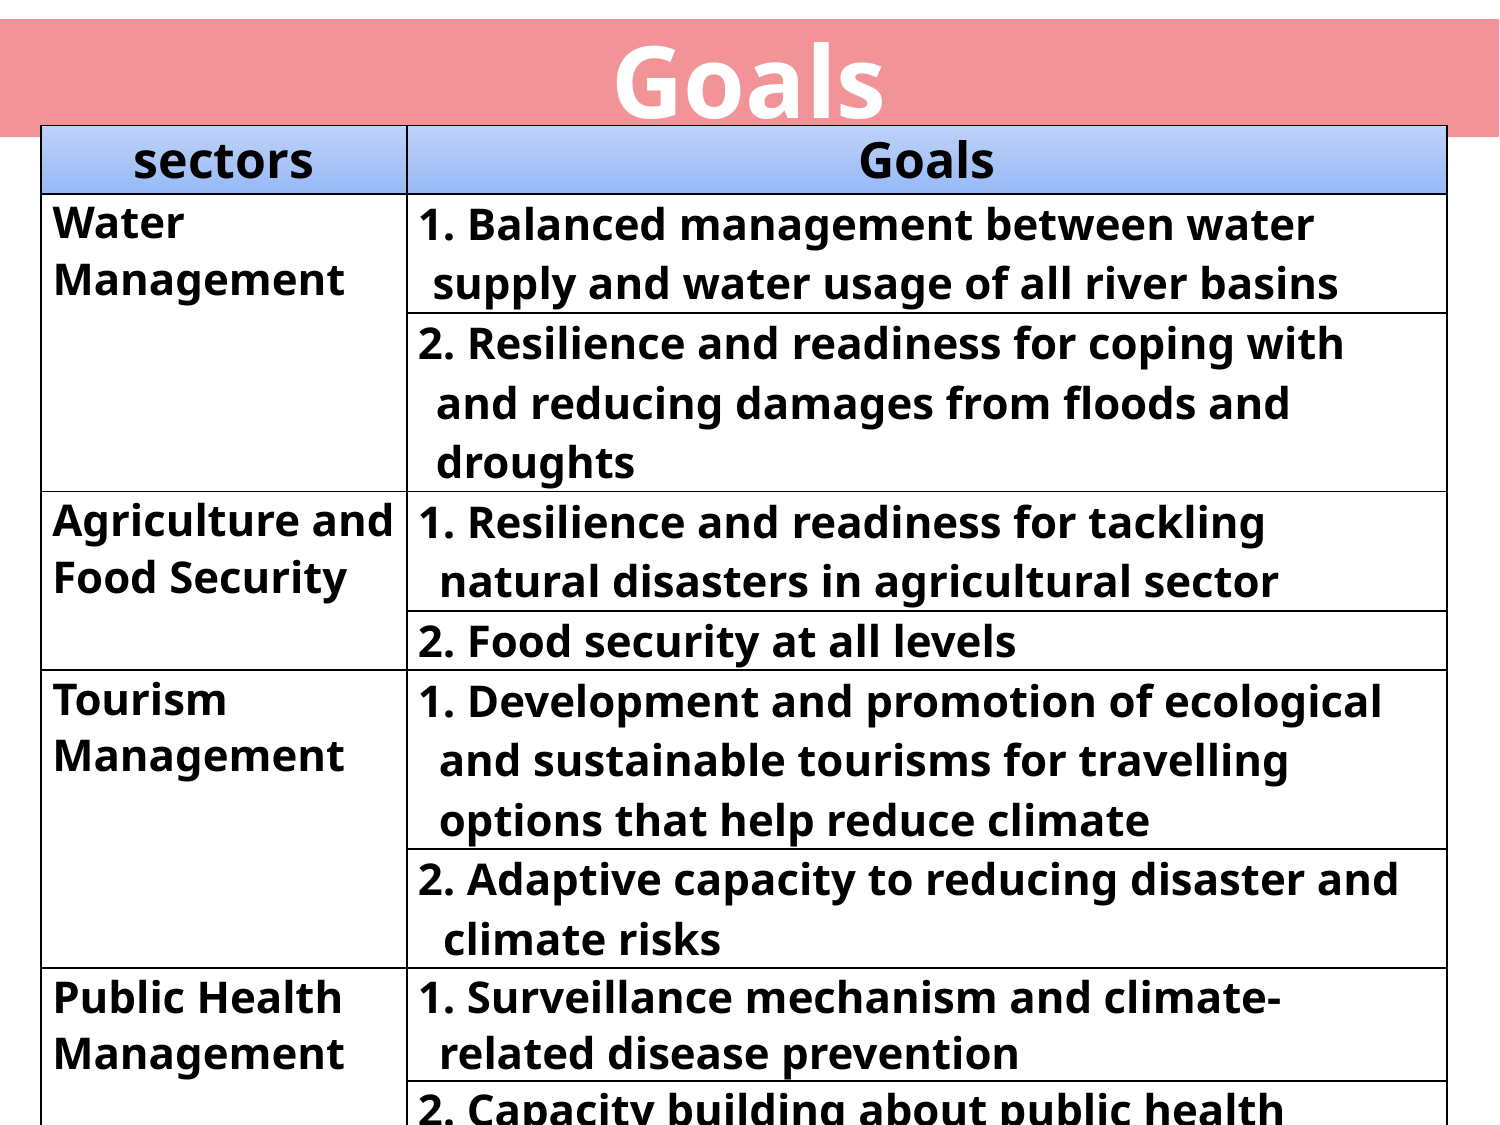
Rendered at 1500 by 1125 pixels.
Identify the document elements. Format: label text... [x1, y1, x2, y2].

table_cell 1. Surveillance mechanism and climate-related disease prevention [408, 969, 1446, 1080]
table_cell Agriculture and Food Security [42, 492, 406, 669]
table_cell Tourism Management [42, 671, 406, 967]
table_cell 2. Resilience and readiness for coping with and reducing damages from floods and droughts [408, 314, 1446, 491]
table_cell Water Management [42, 195, 406, 491]
table_cell 1. Development and promotion of ecological and sustainable tourisms for travelling options that help reduce climate [408, 671, 1446, 848]
table_cell 1. Resilience and readiness for tackling natural disasters in agricultural sector [408, 492, 1446, 610]
text_box Goals [0, 19, 1500, 138]
table_header Goals [408, 126, 1446, 193]
table_cell 2. Capacity building about public health system to address climate change [408, 1082, 1446, 1125]
table_cell Public Health Management [42, 969, 406, 1125]
table_header sectors [42, 126, 406, 193]
table_cell 1. Balanced management between water supply and water usage of all river basins [408, 195, 1446, 312]
table_cell 2. Adaptive capacity to reducing disaster and climate risks [408, 850, 1446, 967]
table_cell 2. Food security at all levels [408, 612, 1446, 669]
